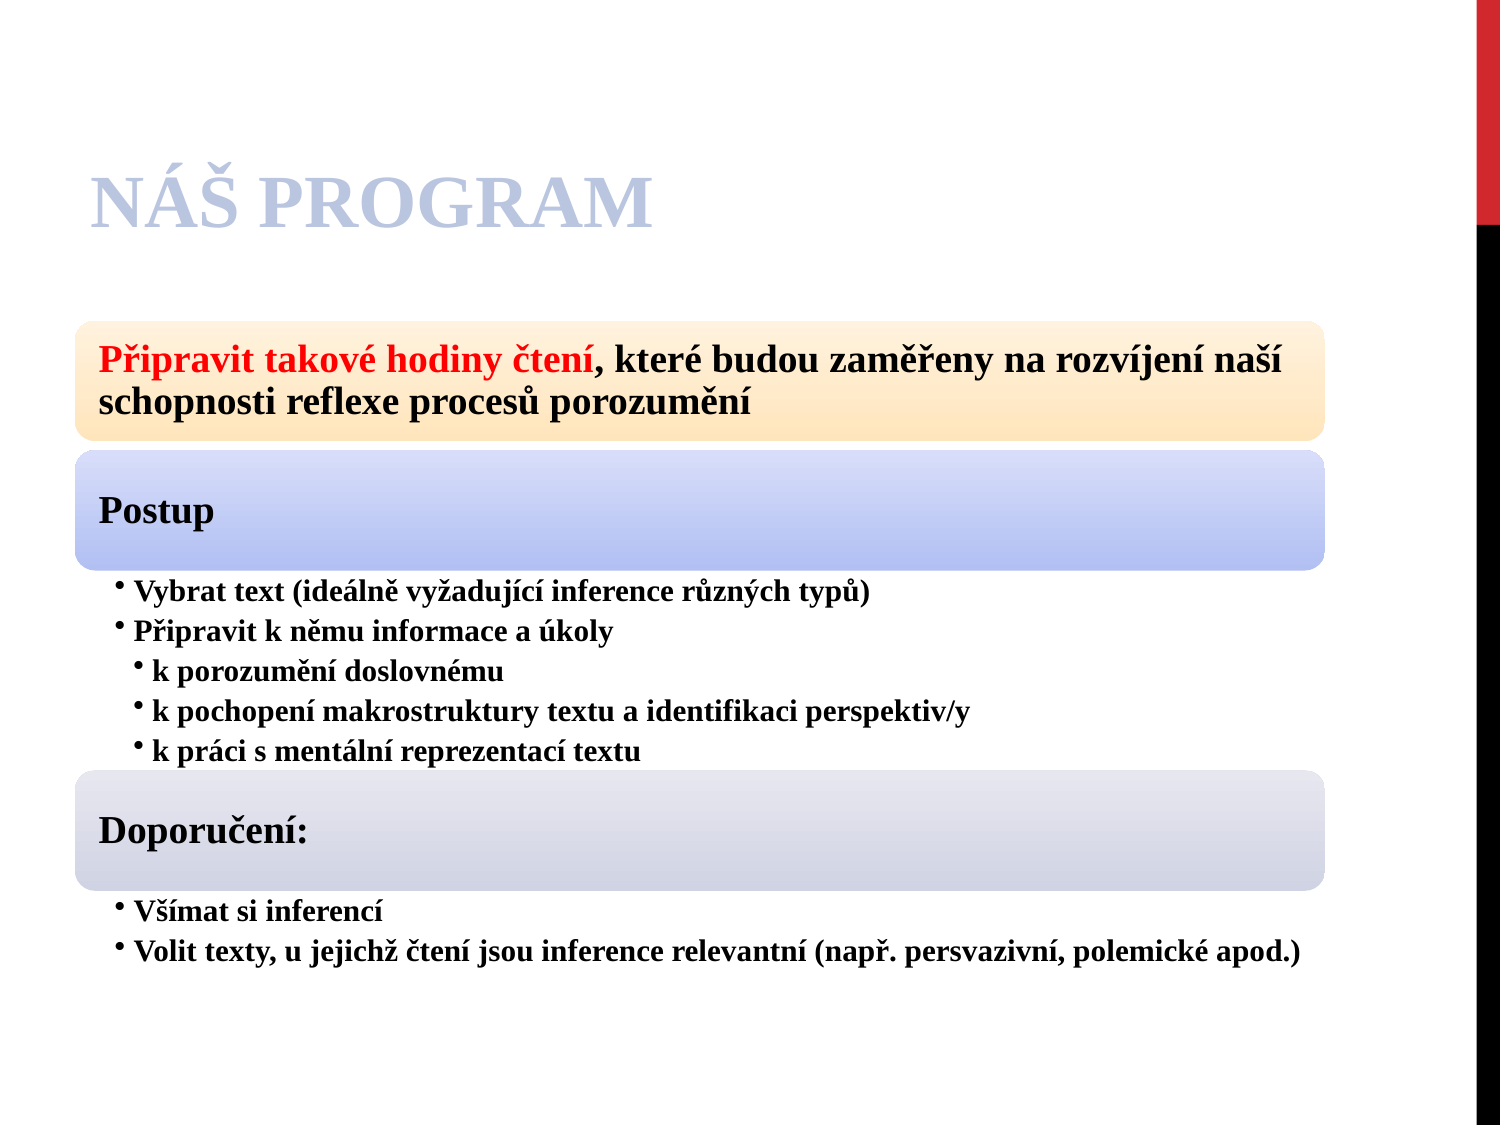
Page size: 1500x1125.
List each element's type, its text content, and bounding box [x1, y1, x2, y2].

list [74, 286, 1326, 1006]
title NÁŠ PROGRAM [75, 25, 1025, 250]
